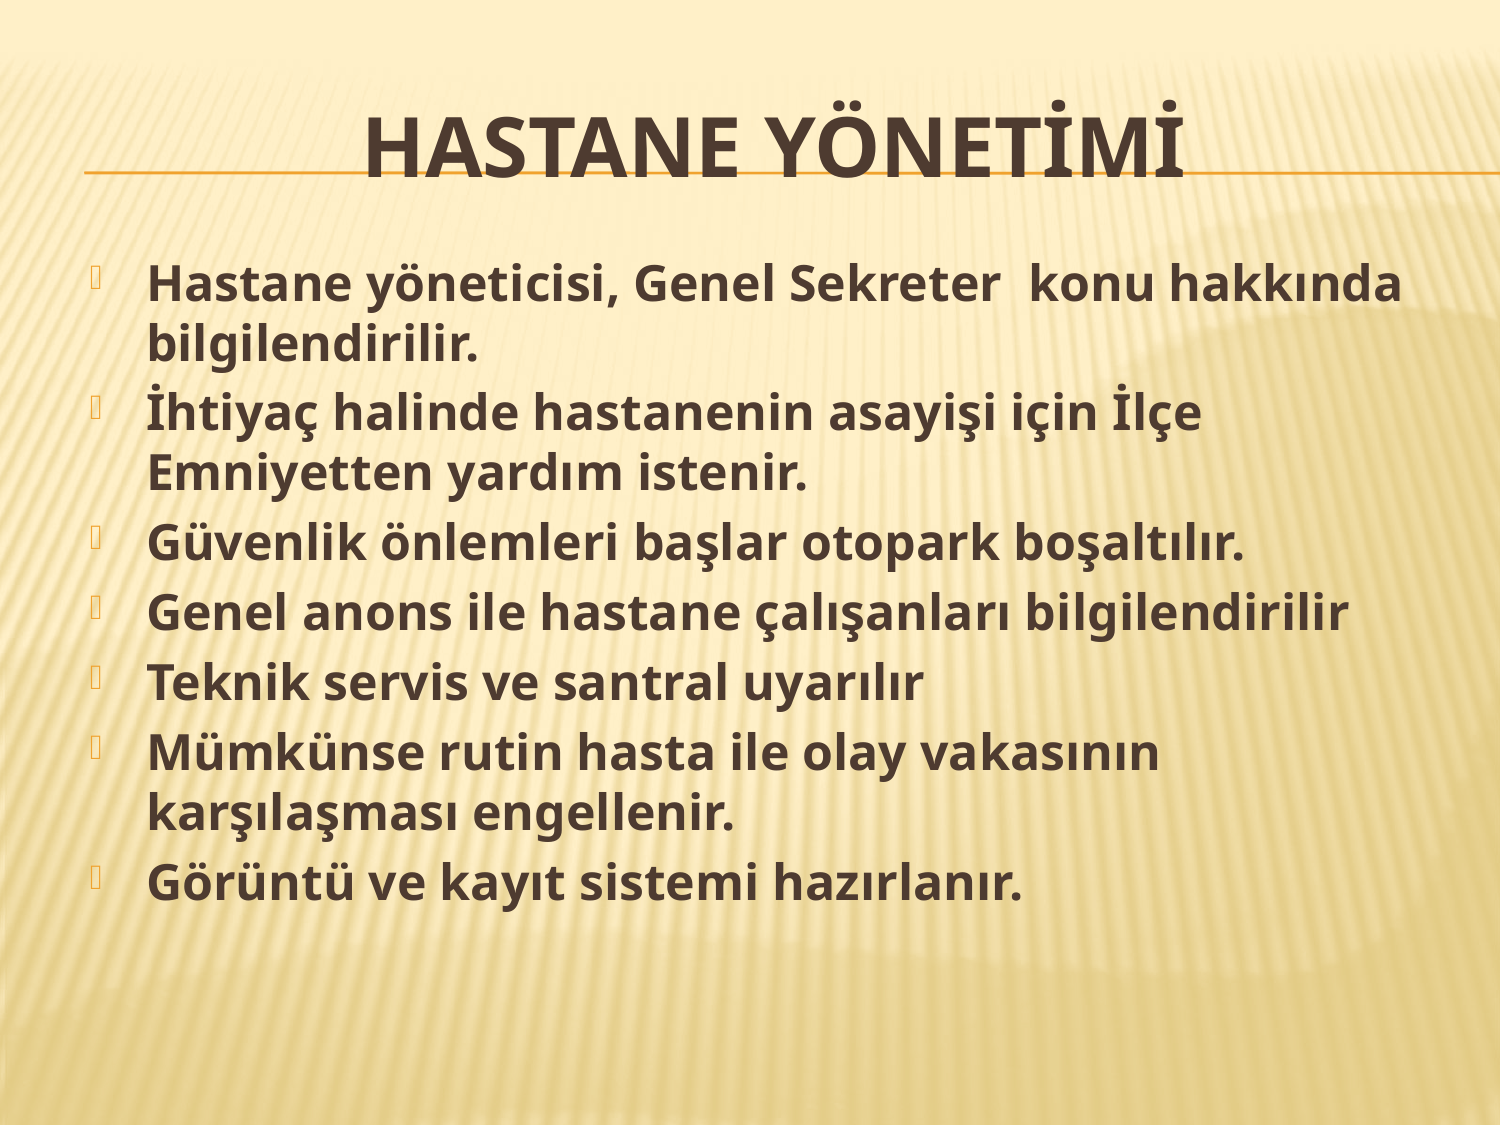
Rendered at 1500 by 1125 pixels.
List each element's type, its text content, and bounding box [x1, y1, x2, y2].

title HASTANE YÖNETİMİ [50, 75, 1475, 213]
list Hastane yöneticisi, Genel Sekreter konu hakkında bilgilendirilir. İhtiyaç halinde hastanenin asayişi için İlçe Emniyetten yardım istenir. Güvenlik önlemleri başlar otopark boşaltılır. Genel anons ile hastane çalışanları bilgilendirilir Teknik servis ve santral uyarılır Mümkünse rutin hasta ile olay vakasının karşılaşması engellenir. Görüntü ve kayıt sistemi hazırlanır. [75, 243, 1425, 994]
